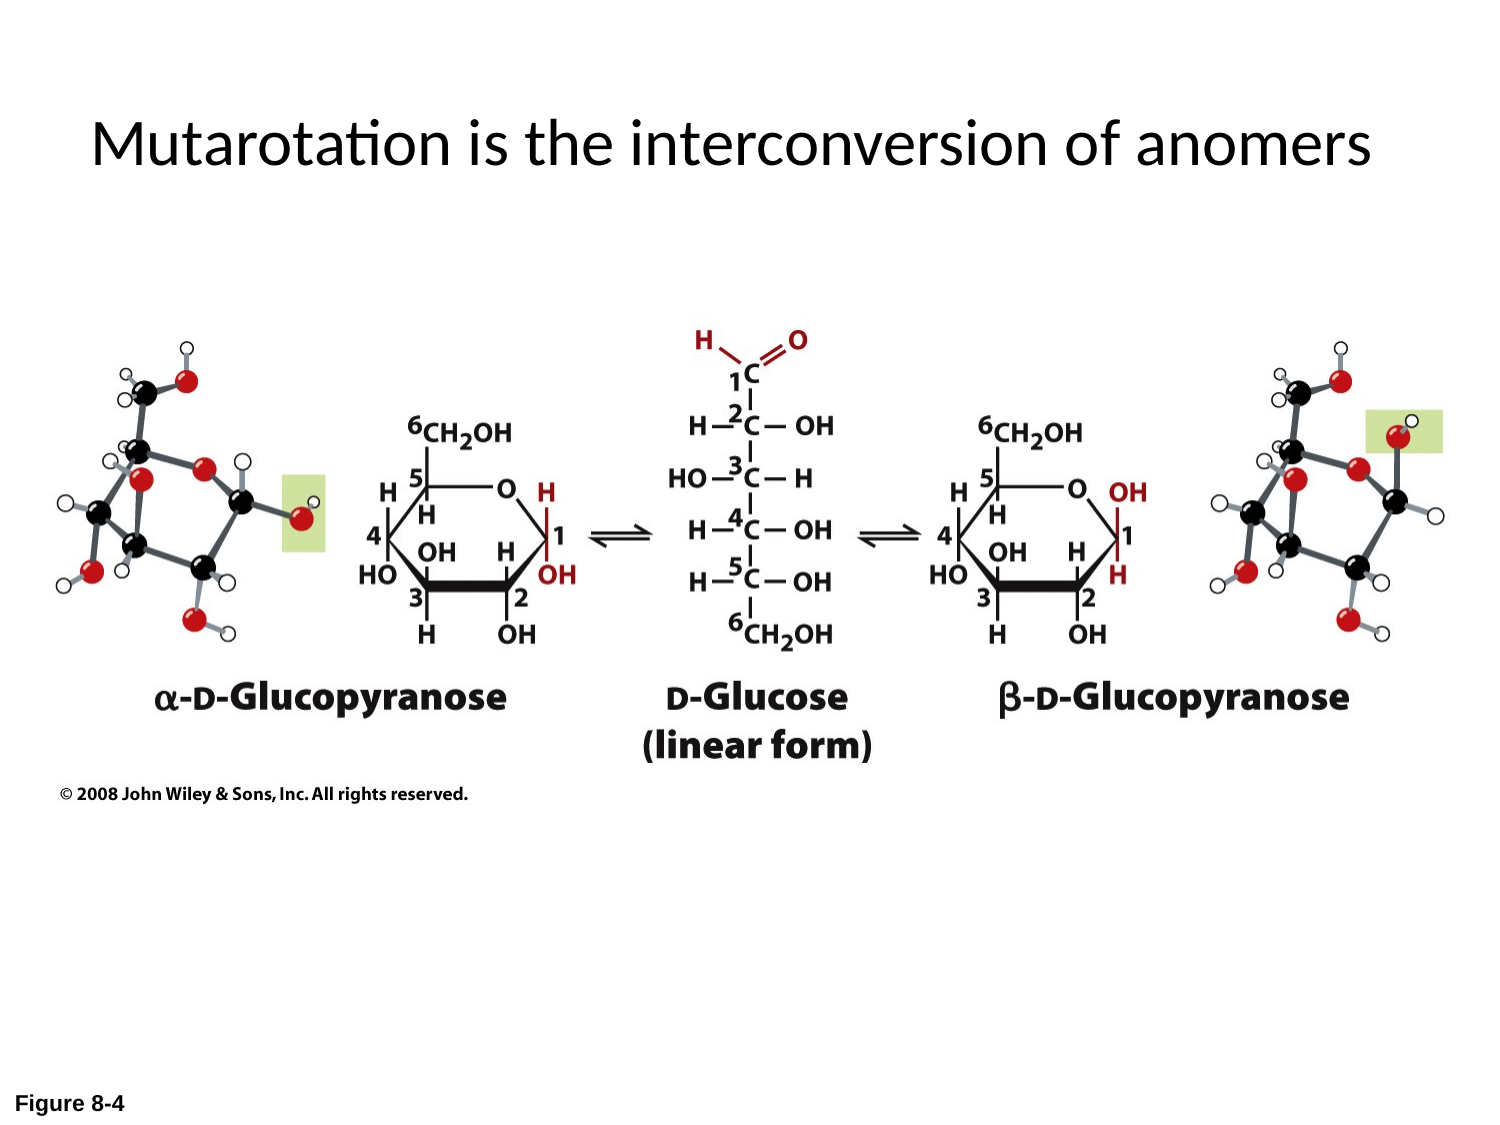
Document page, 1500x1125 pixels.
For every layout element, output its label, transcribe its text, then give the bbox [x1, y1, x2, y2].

picture [49, 316, 1450, 808]
text_box Figure 8-4 [0, 1081, 1500, 1124]
title Mutarotation is the interconversion of anomers [75, 45, 1425, 233]
